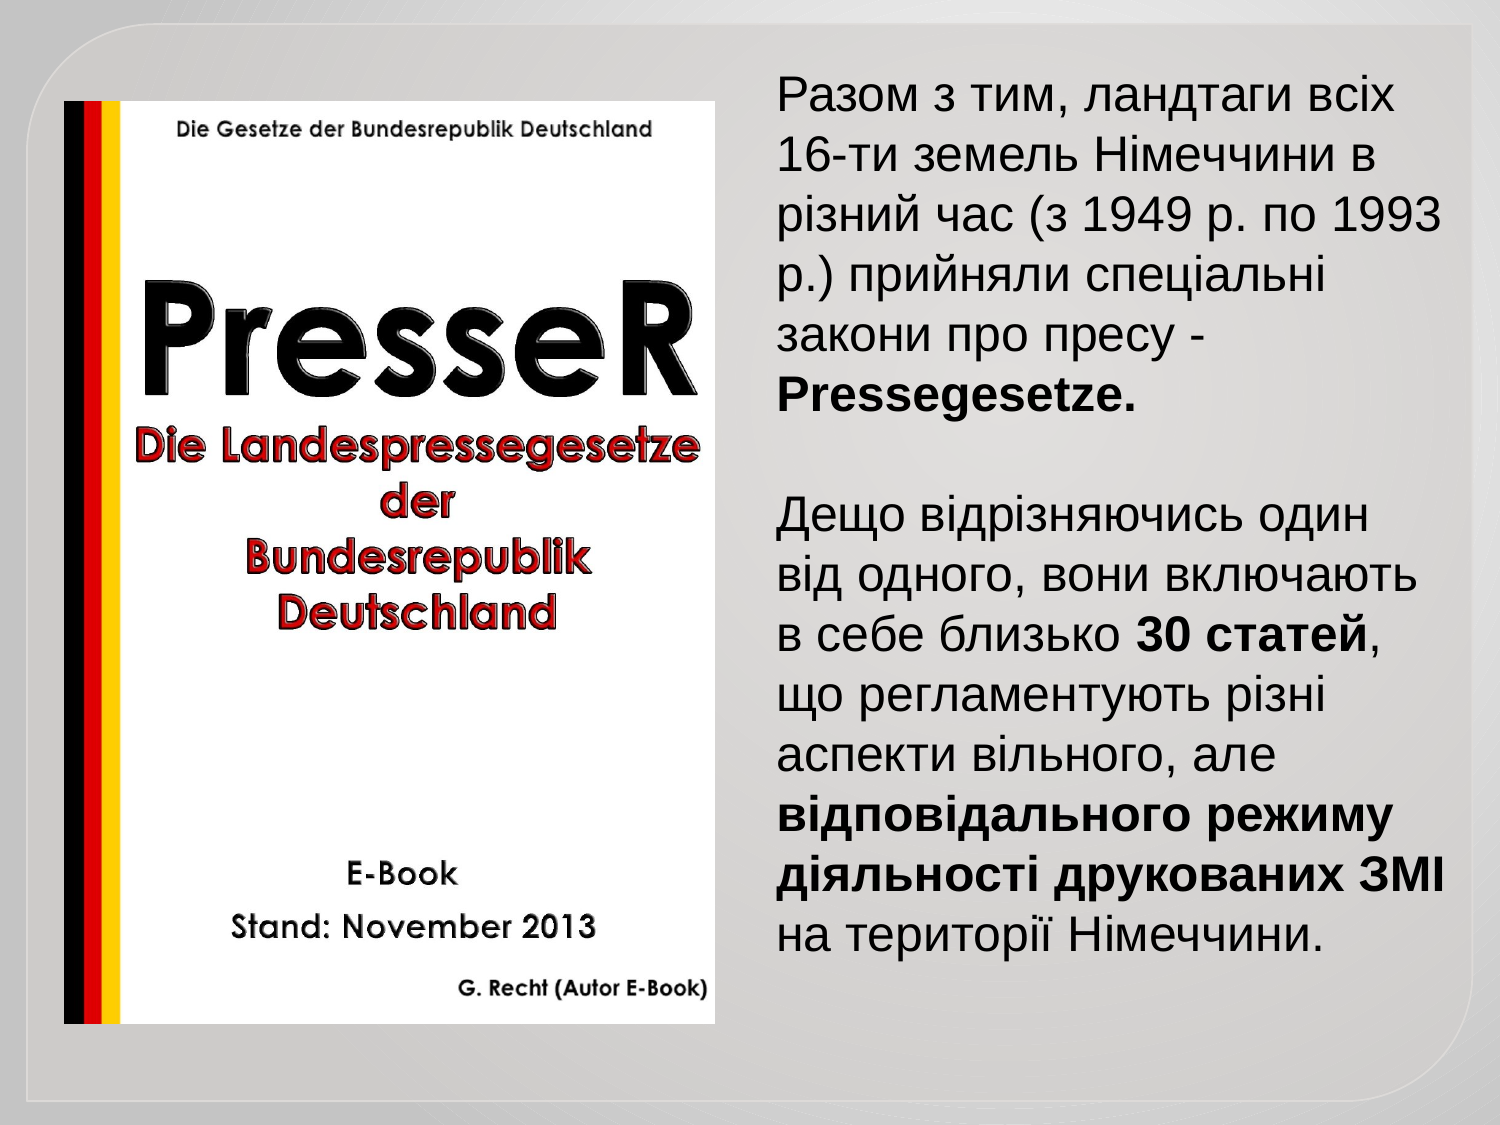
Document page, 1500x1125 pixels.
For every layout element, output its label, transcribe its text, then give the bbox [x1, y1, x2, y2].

picture [64, 101, 715, 1024]
text_box Разом з тим, ландтаги всіх 16-ти земель Німеччини в різний час (з 1949 р. по 1993 р.) прийняли спеціальні закони про пресу - Pressegesetze. Дещо відрізняючись один від одного, вони включають в себе близько 30 статей, що регламентують різні аспекти вільного, але відповідального режиму діяльності друкованих ЗМІ на території Німеччини. [761, 54, 1465, 970]
